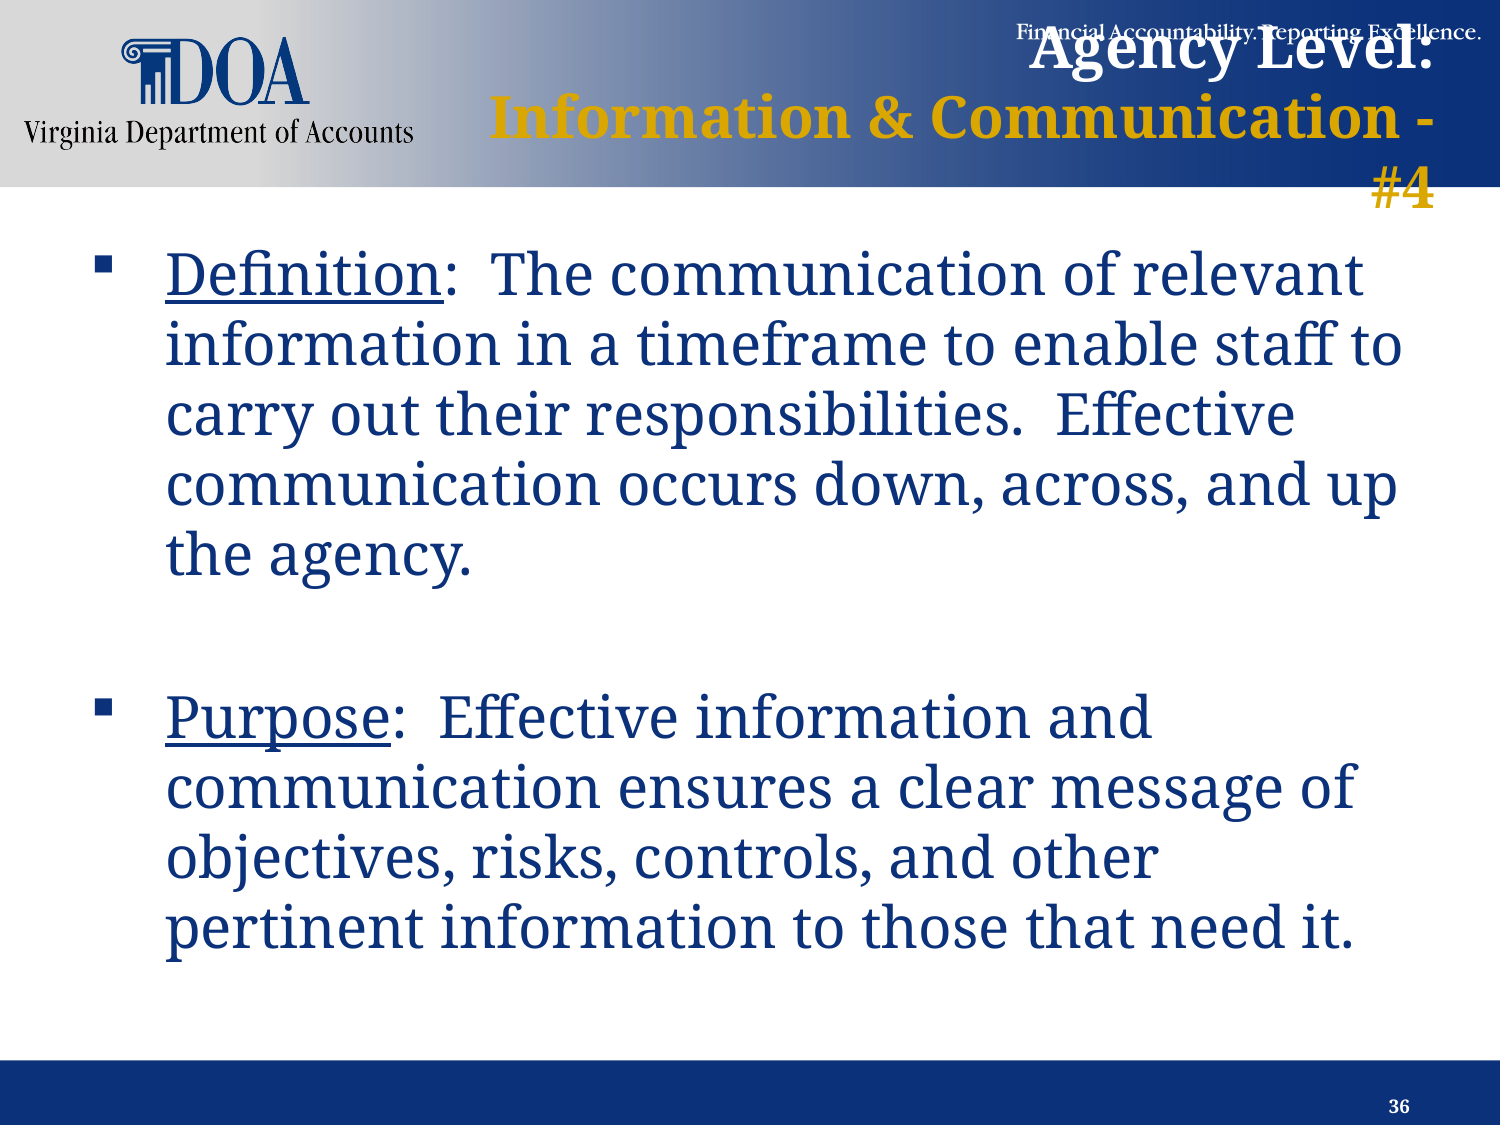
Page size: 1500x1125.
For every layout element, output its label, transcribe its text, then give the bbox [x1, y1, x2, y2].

list Definition: The communication of relevant information in a timeframe to enable staff to carry out their responsibilities. Effective communication occurs down, across, and up the agency. Purpose: Effective information and communication ensures a clear message of objectives, risks, controls, and other pertinent information to those that need it. [75, 229, 1425, 1042]
picture [0, 0, 1500, 1125]
slide_number 36 [1112, 1087, 1425, 1125]
title Agency Level: Information & Communication - #4 [437, 46, 1450, 184]
